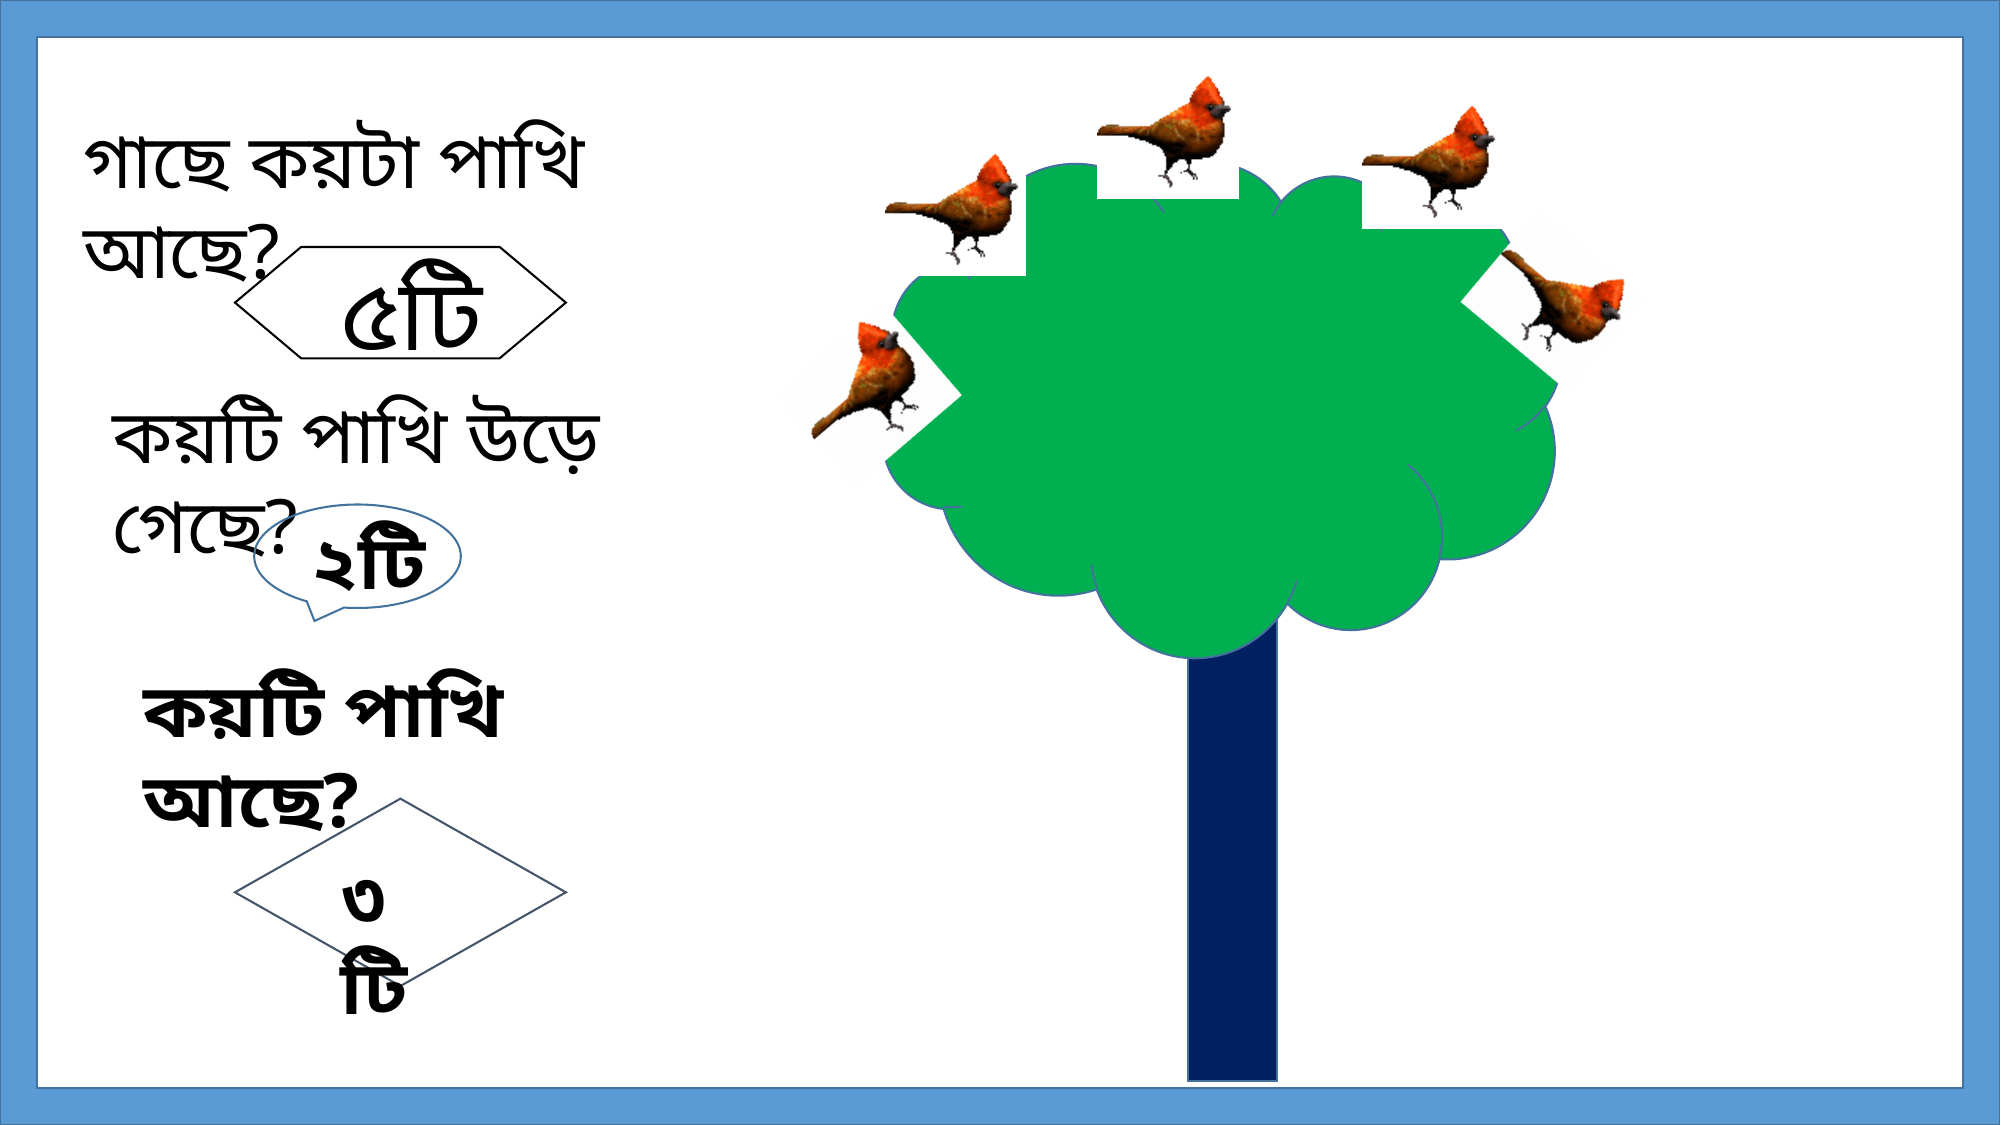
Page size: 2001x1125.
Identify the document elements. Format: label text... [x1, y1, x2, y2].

text_box [232, 797, 568, 953]
text_box গাছে কয়টা পাখি আছে? [68, 106, 658, 302]
text_box কয়টি পাখি উড়ে গেছে? [97, 381, 687, 577]
picture [1462, 210, 1645, 391]
picture [1097, 76, 1239, 199]
picture [1362, 106, 1503, 229]
picture [885, 154, 1026, 276]
text_box ৩টি [325, 842, 461, 1038]
text_box [885, 162, 1559, 660]
text_box ৫টি [325, 242, 560, 378]
text_box ২টি [297, 506, 450, 612]
text_box [253, 513, 297, 600]
text_box [309, 612, 337, 623]
text_box [233, 245, 325, 360]
text_box [0, 0, 2000, 1125]
text_box [450, 531, 462, 581]
picture [777, 304, 961, 486]
text_box [1187, 621, 1278, 1082]
text_box [560, 296, 568, 309]
text_box কয়টি পাখি আছে? [129, 655, 597, 850]
